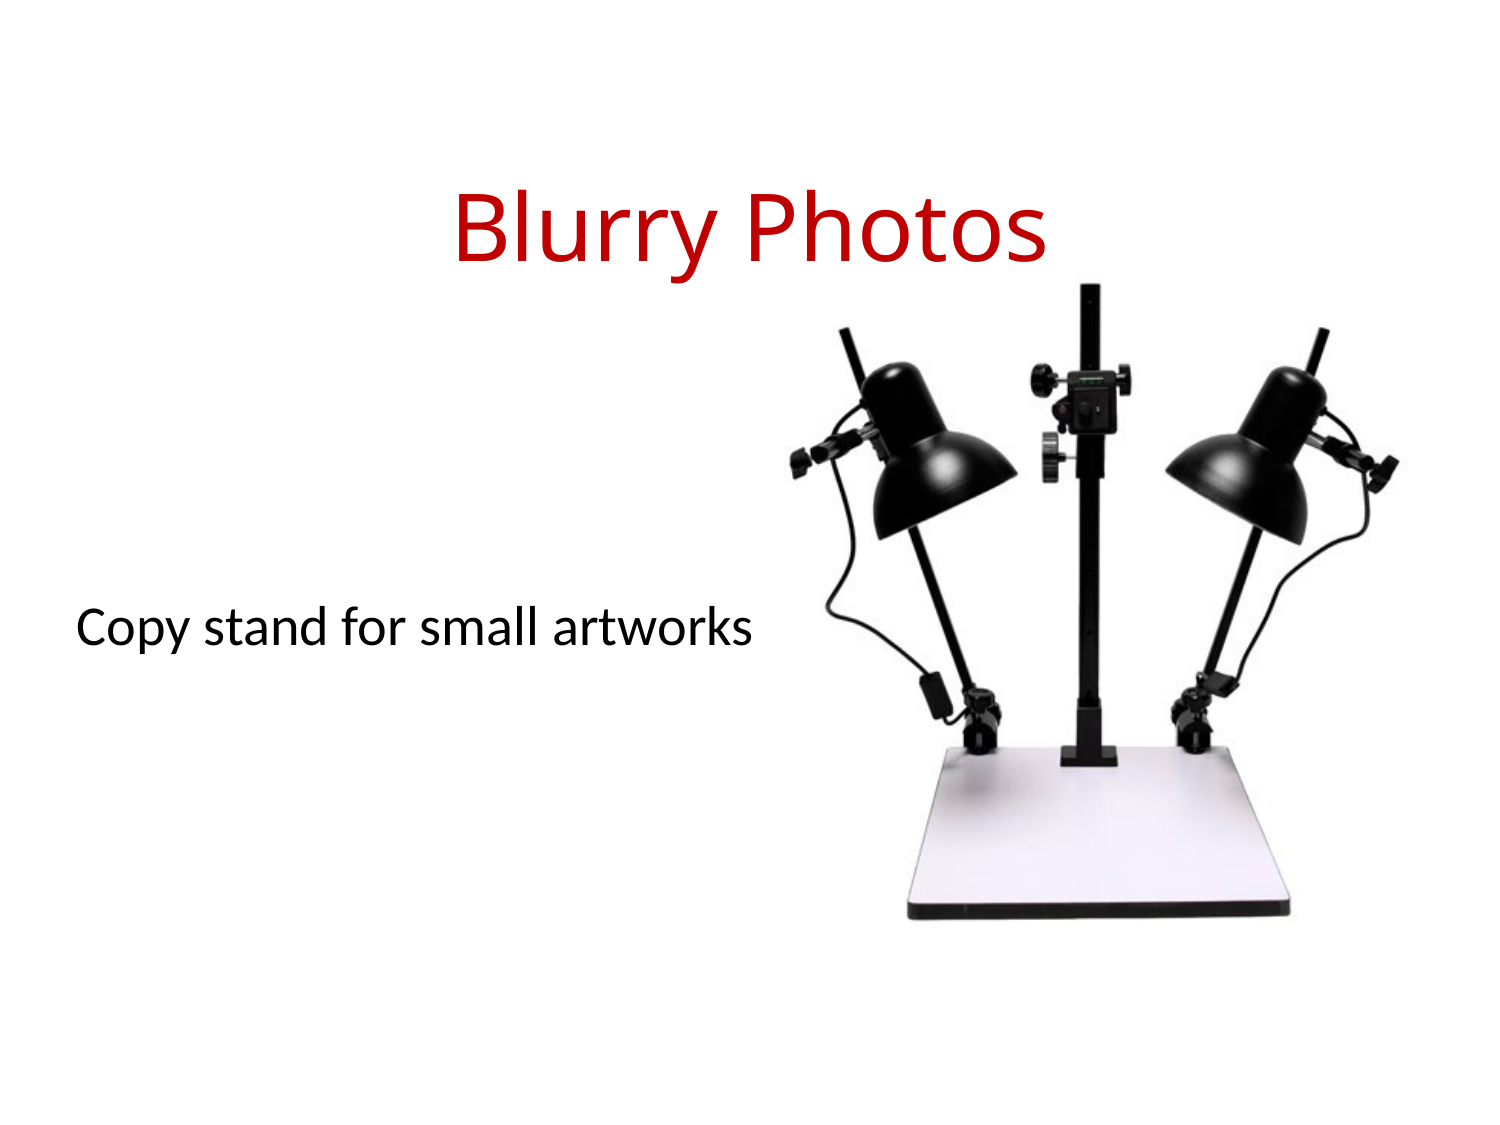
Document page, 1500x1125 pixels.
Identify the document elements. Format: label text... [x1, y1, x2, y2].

picture [710, 213, 1475, 978]
text_box Blurry Photos [0, 160, 1500, 288]
text_box Copy stand for small artworks [61, 581, 710, 664]
